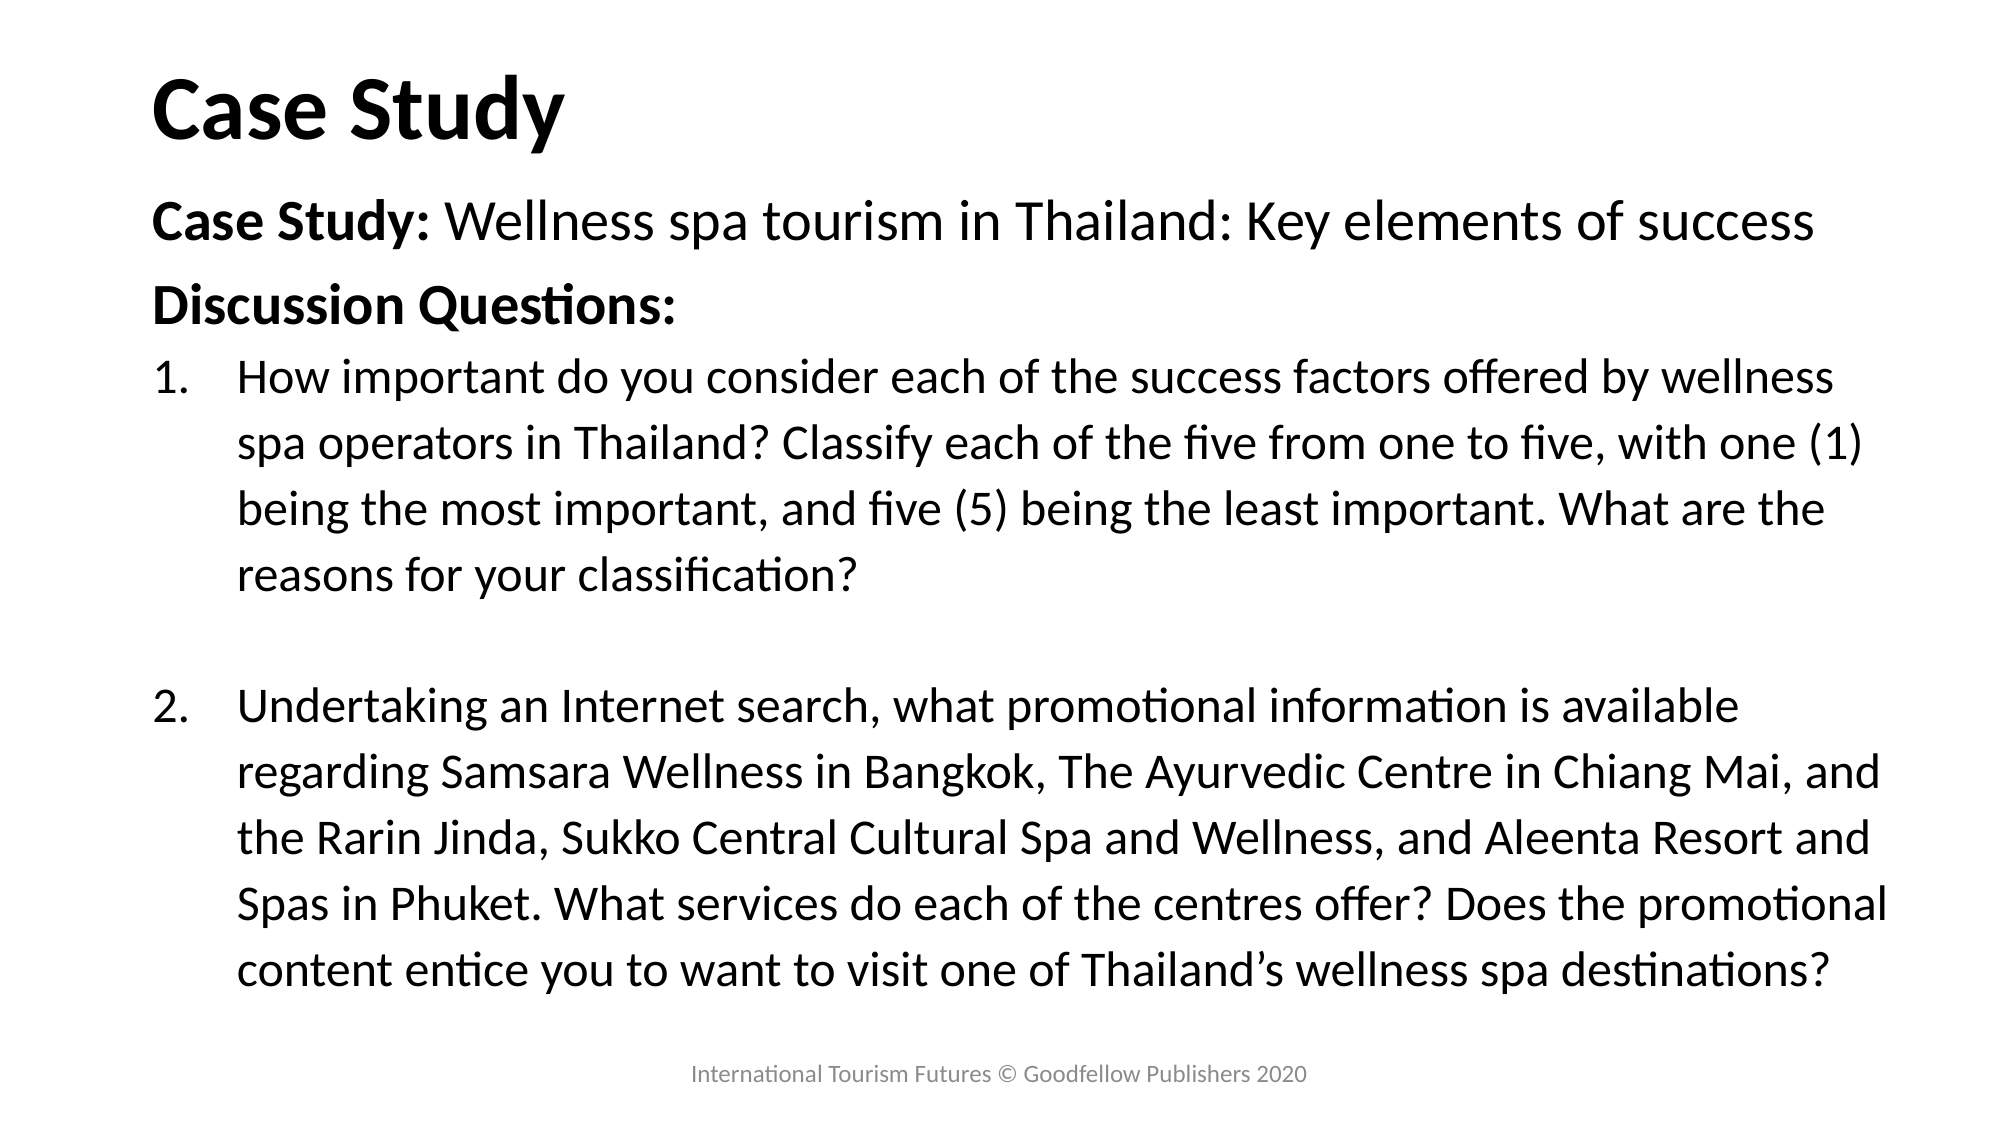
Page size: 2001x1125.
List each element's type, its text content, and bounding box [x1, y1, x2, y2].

list Case Study: Wellness spa tourism in Thailand: Key elements of success Discussion Questions: How important do you consider each of the success factors offered by wellness spa operators in Thailand? Classify each of the five from one to five, with one (1) being the most important, and five (5) being the least important. What are the reasons for your classification? Undertaking an Internet search, what promotional information is available regarding Samsara Wellness in Bangkok, The Ayurvedic Centre in Chiang Mai, and the Rarin Jinda, Sukko Central Cultural Spa and Wellness, and Aleenta Resort and Spas in Phuket. What services do each of the centres offer? Does the promotional content entice you to want to visit one of Thailand’s wellness spa destinations? [137, 183, 1912, 1043]
footer International Tourism Futures © Goodfellow Publishers 2020 [662, 1042, 1338, 1103]
title Case Study [137, 22, 1863, 183]
